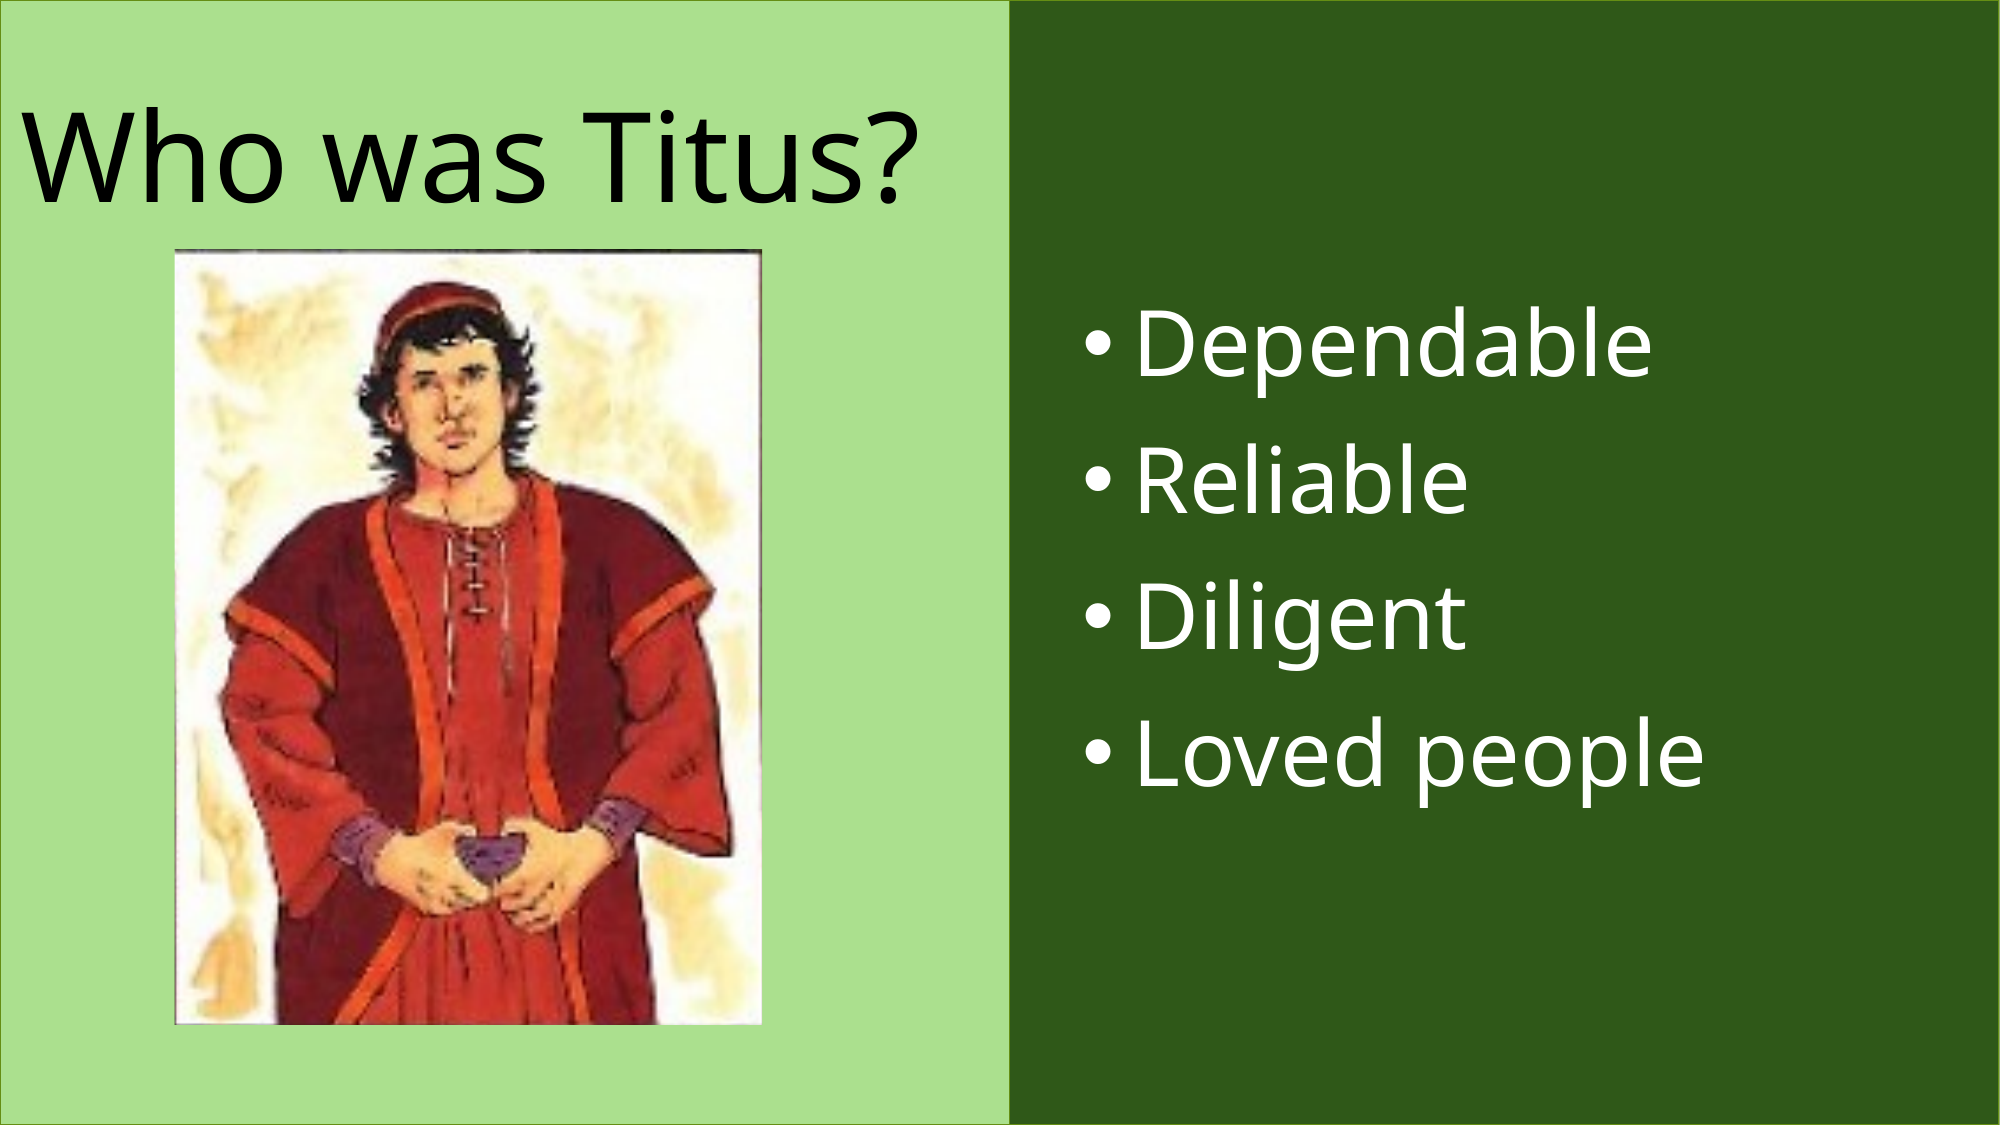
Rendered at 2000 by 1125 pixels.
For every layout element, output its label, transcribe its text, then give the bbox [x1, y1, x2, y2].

list Dependable Reliable Diligent Loved people [1062, 287, 2000, 1038]
title Who was Titus? [0, 24, 1600, 238]
picture [174, 249, 763, 1026]
